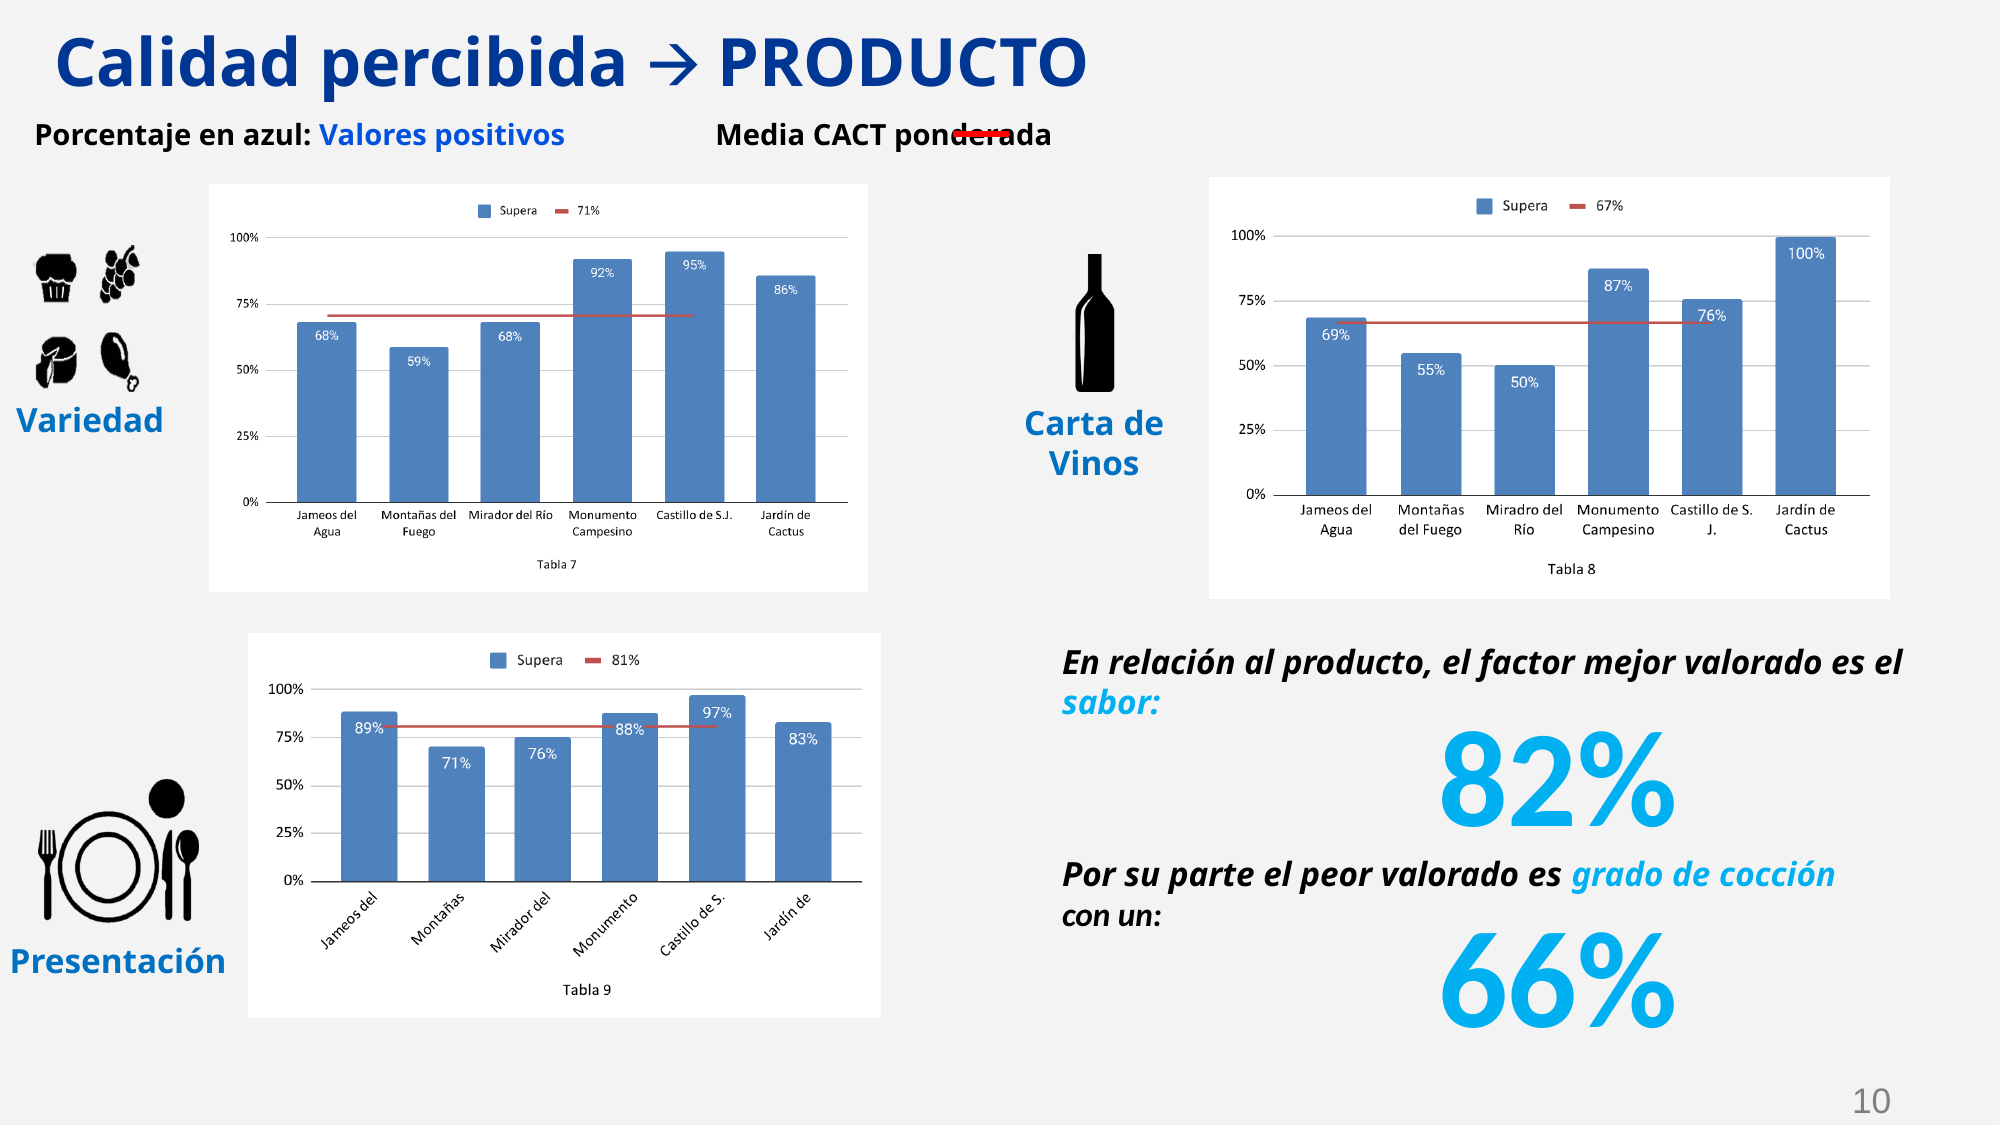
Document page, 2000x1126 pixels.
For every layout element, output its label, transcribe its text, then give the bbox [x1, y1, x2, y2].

slide_number ‹#› [1442, 1069, 1910, 1126]
text_box Calidad percibida 🡪 PRODUCTO [54, 0, 1126, 109]
picture [1019, 254, 1170, 392]
picture [247, 633, 881, 1019]
picture [208, 183, 868, 592]
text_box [1046, 633, 1920, 847]
picture [37, 762, 199, 939]
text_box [1046, 845, 1900, 1066]
picture [1209, 177, 1891, 599]
text_box Presentación [0, 932, 242, 988]
text_box Variedad [0, 391, 203, 447]
text_box Porcentaje en azul: Valores positivos Media CACT ponderada [19, 109, 1988, 158]
text_box Carta de Vinos [987, 394, 1201, 491]
picture [24, 226, 142, 392]
